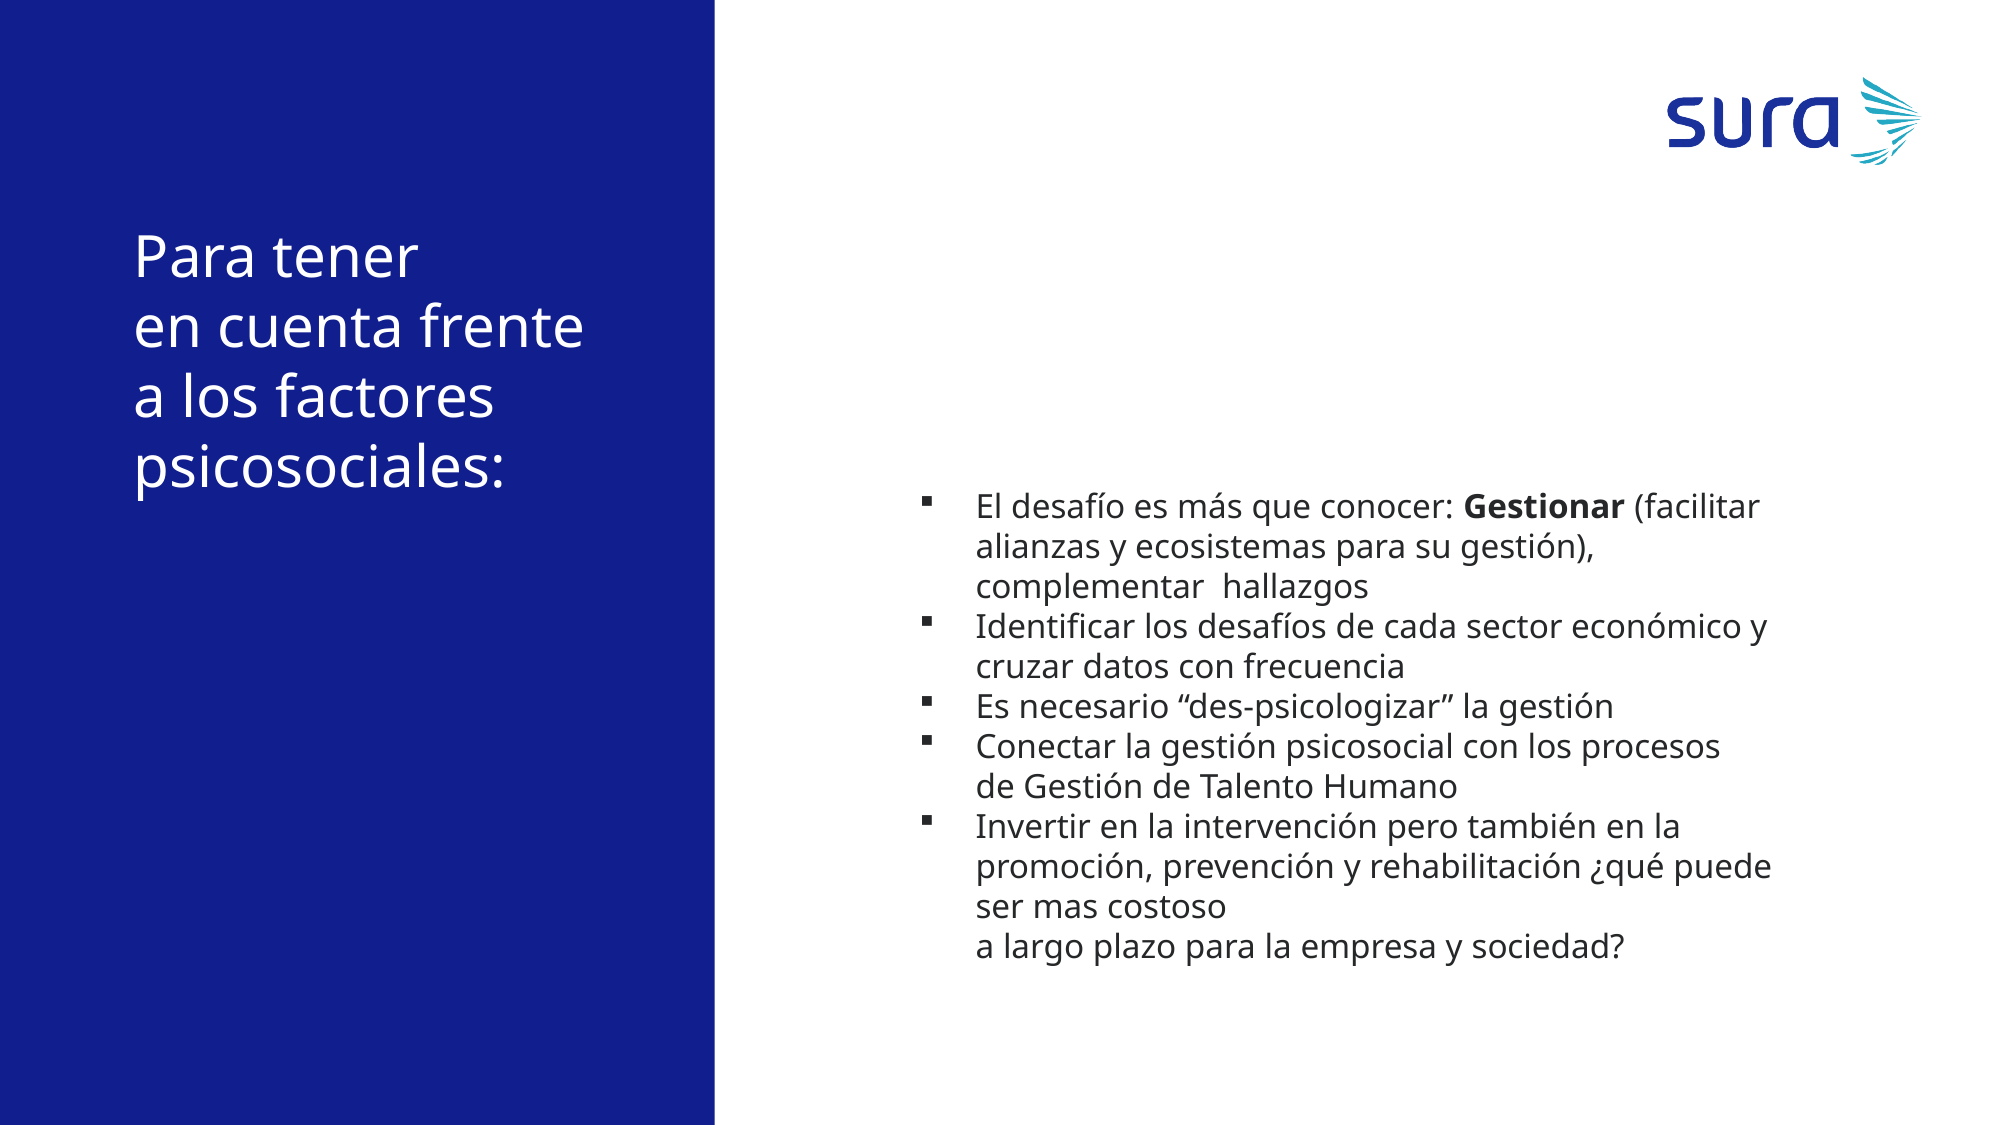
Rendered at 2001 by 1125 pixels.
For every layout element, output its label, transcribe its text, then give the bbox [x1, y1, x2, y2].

text_box [0, 0, 716, 1125]
picture [1667, 77, 1922, 165]
text_box El desafío es más que conocer: Gestionar (facilitar alianzas y ecosistemas para su gestión), complementar hallazgos Identificar los desafíos de cada sector económico y cruzar datos con frecuencia Es necesario “des-psicologizar” la gestión Conectar la gestión psicosocial con los procesos de Gestión de Talento Humano Invertir en la intervención pero también en la promoción, prevención y rehabilitación ¿qué puede ser mas costoso a largo plazo para la empresa y sociedad? [904, 478, 1828, 973]
text_box Para tener en cuenta frente a los factores psicosociales: [119, 212, 602, 507]
